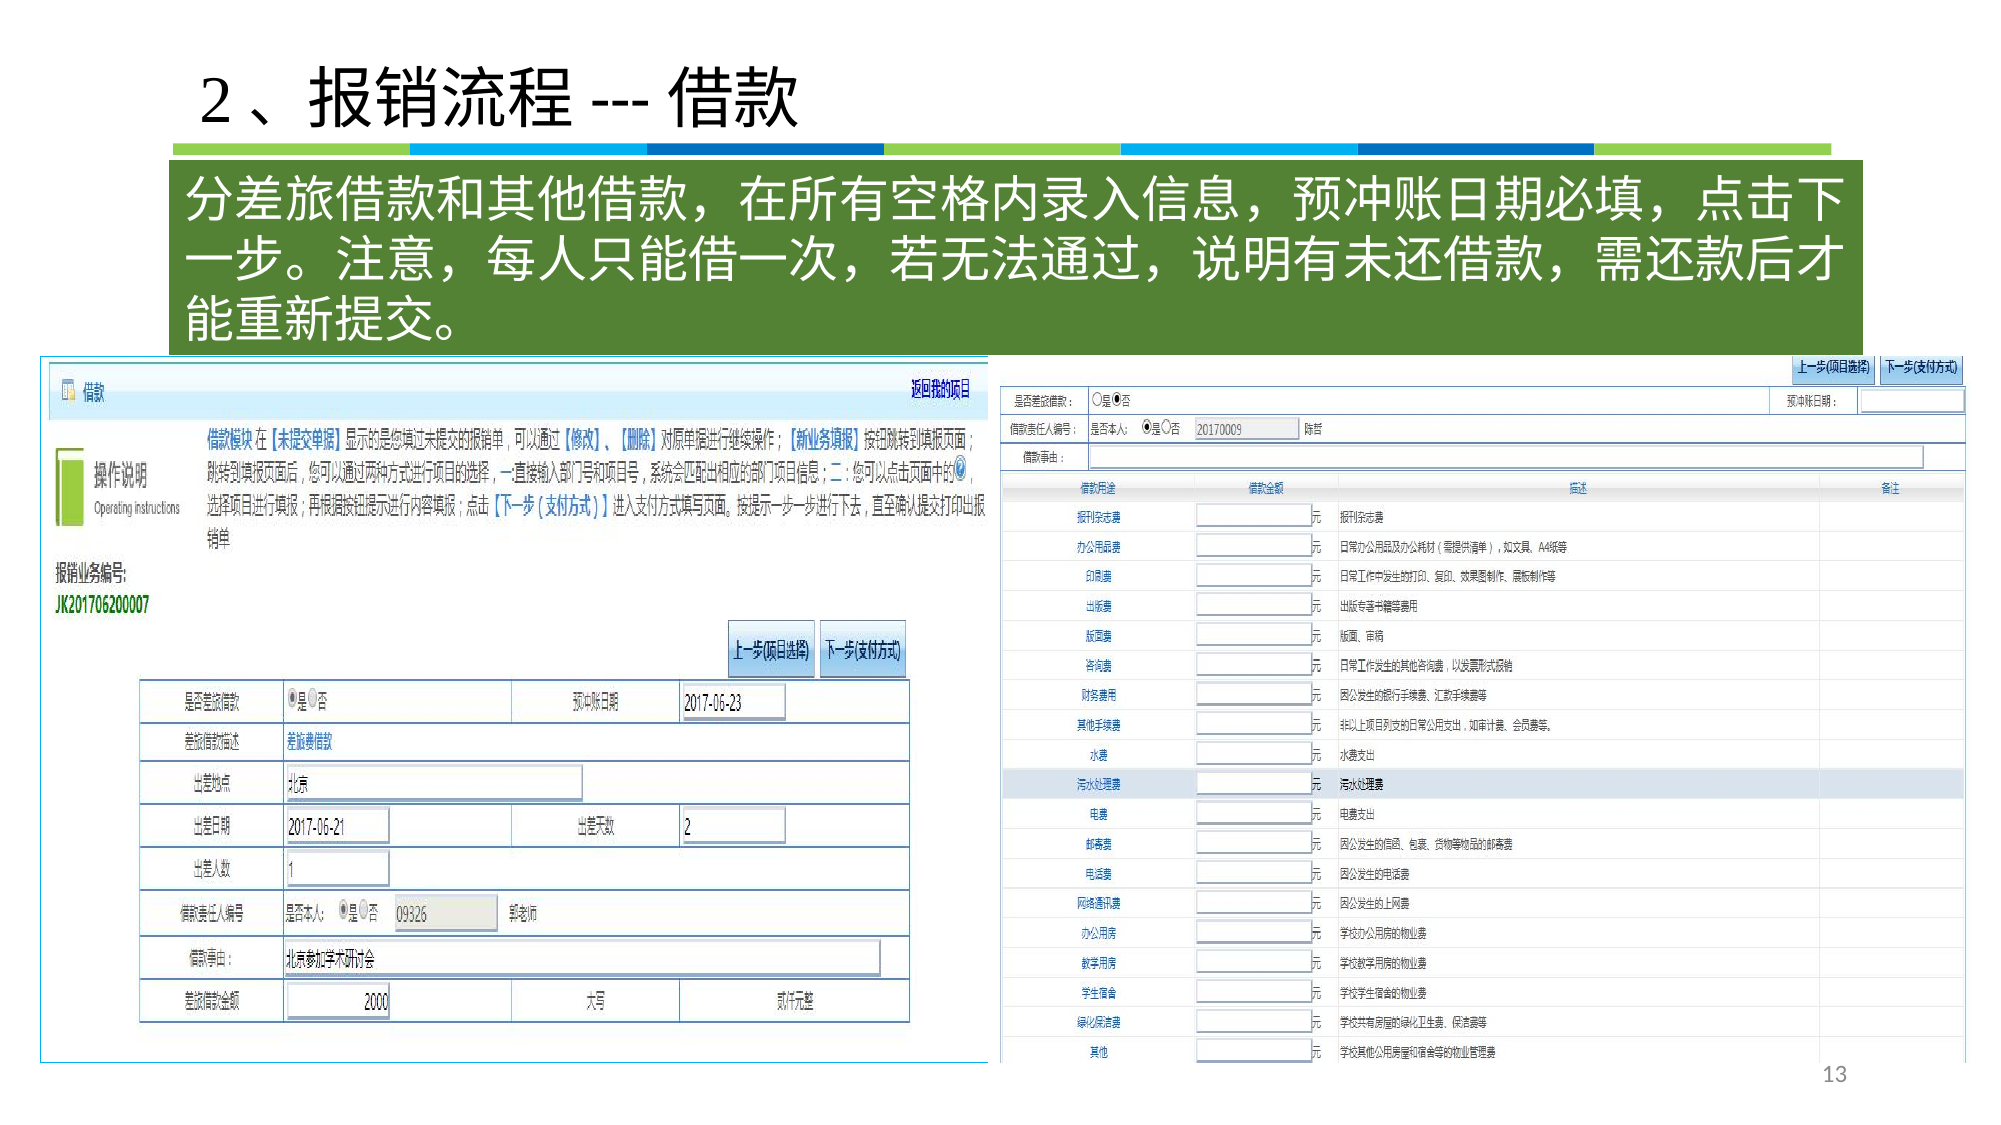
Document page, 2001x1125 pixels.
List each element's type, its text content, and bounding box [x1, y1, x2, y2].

text_box 2、报销流程---借款 [184, 47, 1073, 143]
slide_number 13 [1412, 1063, 1863, 1103]
text_box 分差旅借款和其他借款，在所有空格内录入信息，预冲账日期必填，点击下一步。注意，每人只能借一次，若无法通过，说明有未还借款，需还款后才能重新提交。 [169, 160, 1863, 355]
picture [42, 356, 1971, 1063]
